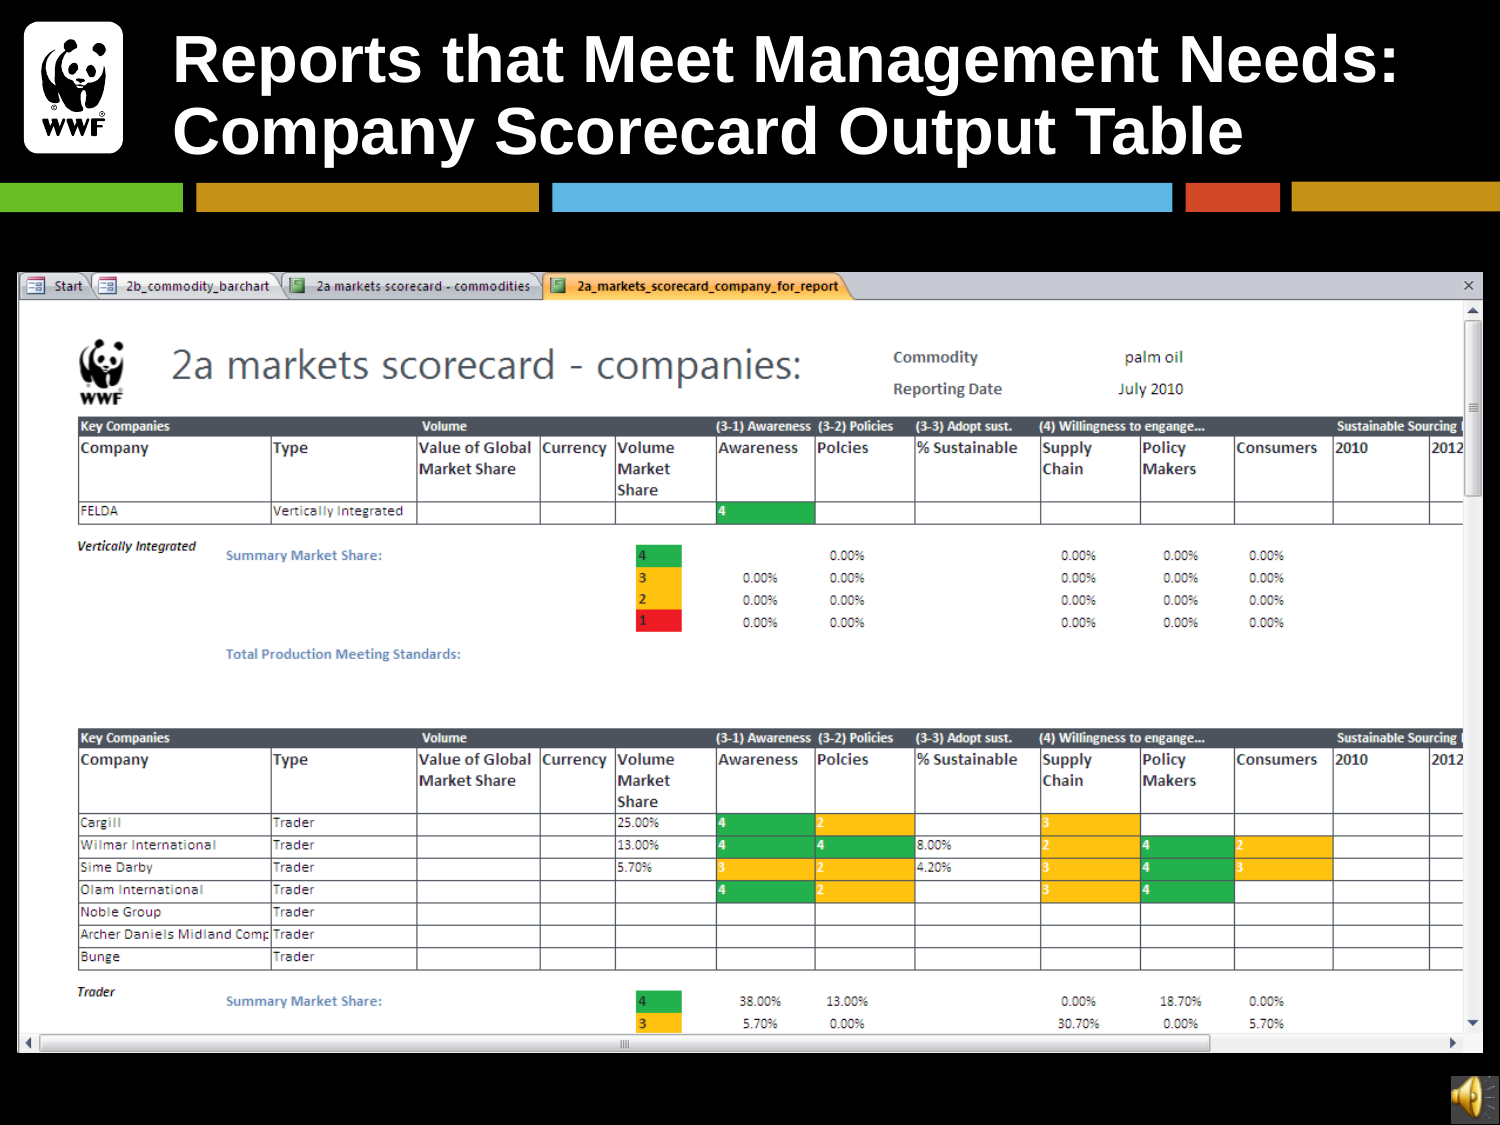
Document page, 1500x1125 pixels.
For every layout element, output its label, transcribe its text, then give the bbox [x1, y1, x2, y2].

picture [16, 272, 1483, 1053]
title Reports that Meet Management Needs: Company Scorecard Output Table [156, 29, 1500, 165]
picture [1449, 1074, 1500, 1125]
